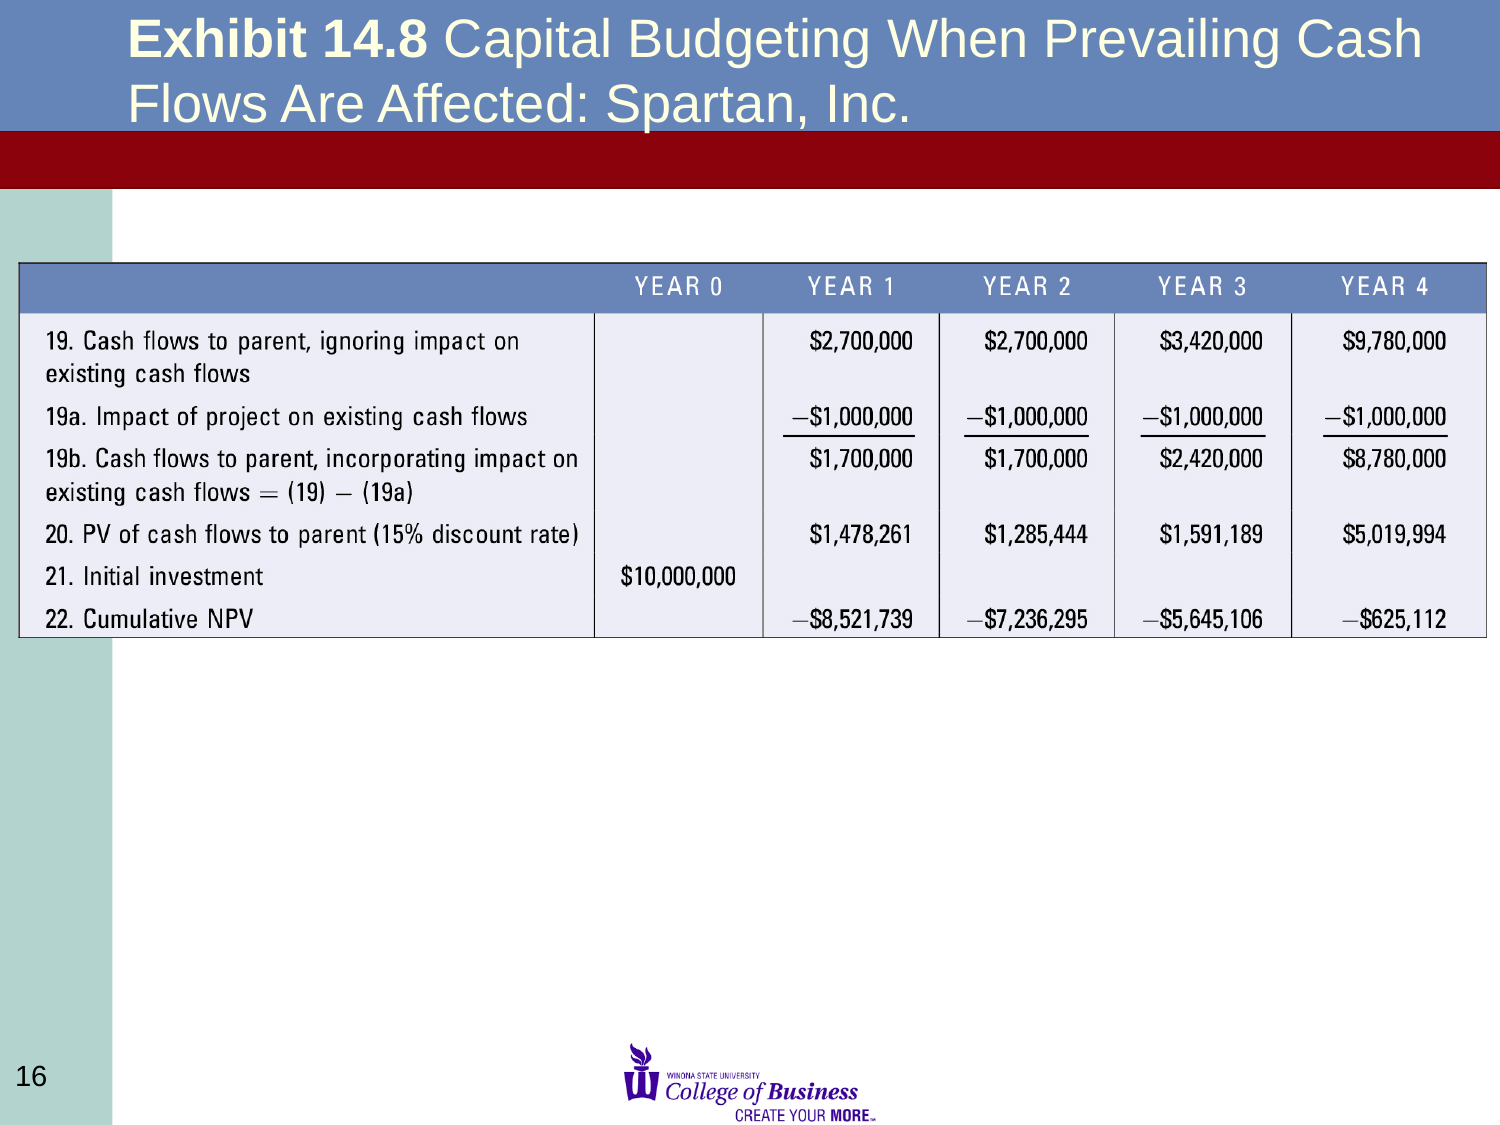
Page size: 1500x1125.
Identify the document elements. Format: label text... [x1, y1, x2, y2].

slide_number 16 [0, 1050, 113, 1125]
picture [0, 132, 1500, 187]
text_box Exhibit 14.8 Capital Budgeting When Prevailing Cash Flows Are Affected: Spartan, Inc. [112, 0, 1500, 138]
picture [0, 189, 1487, 1050]
picture [607, 1041, 893, 1125]
